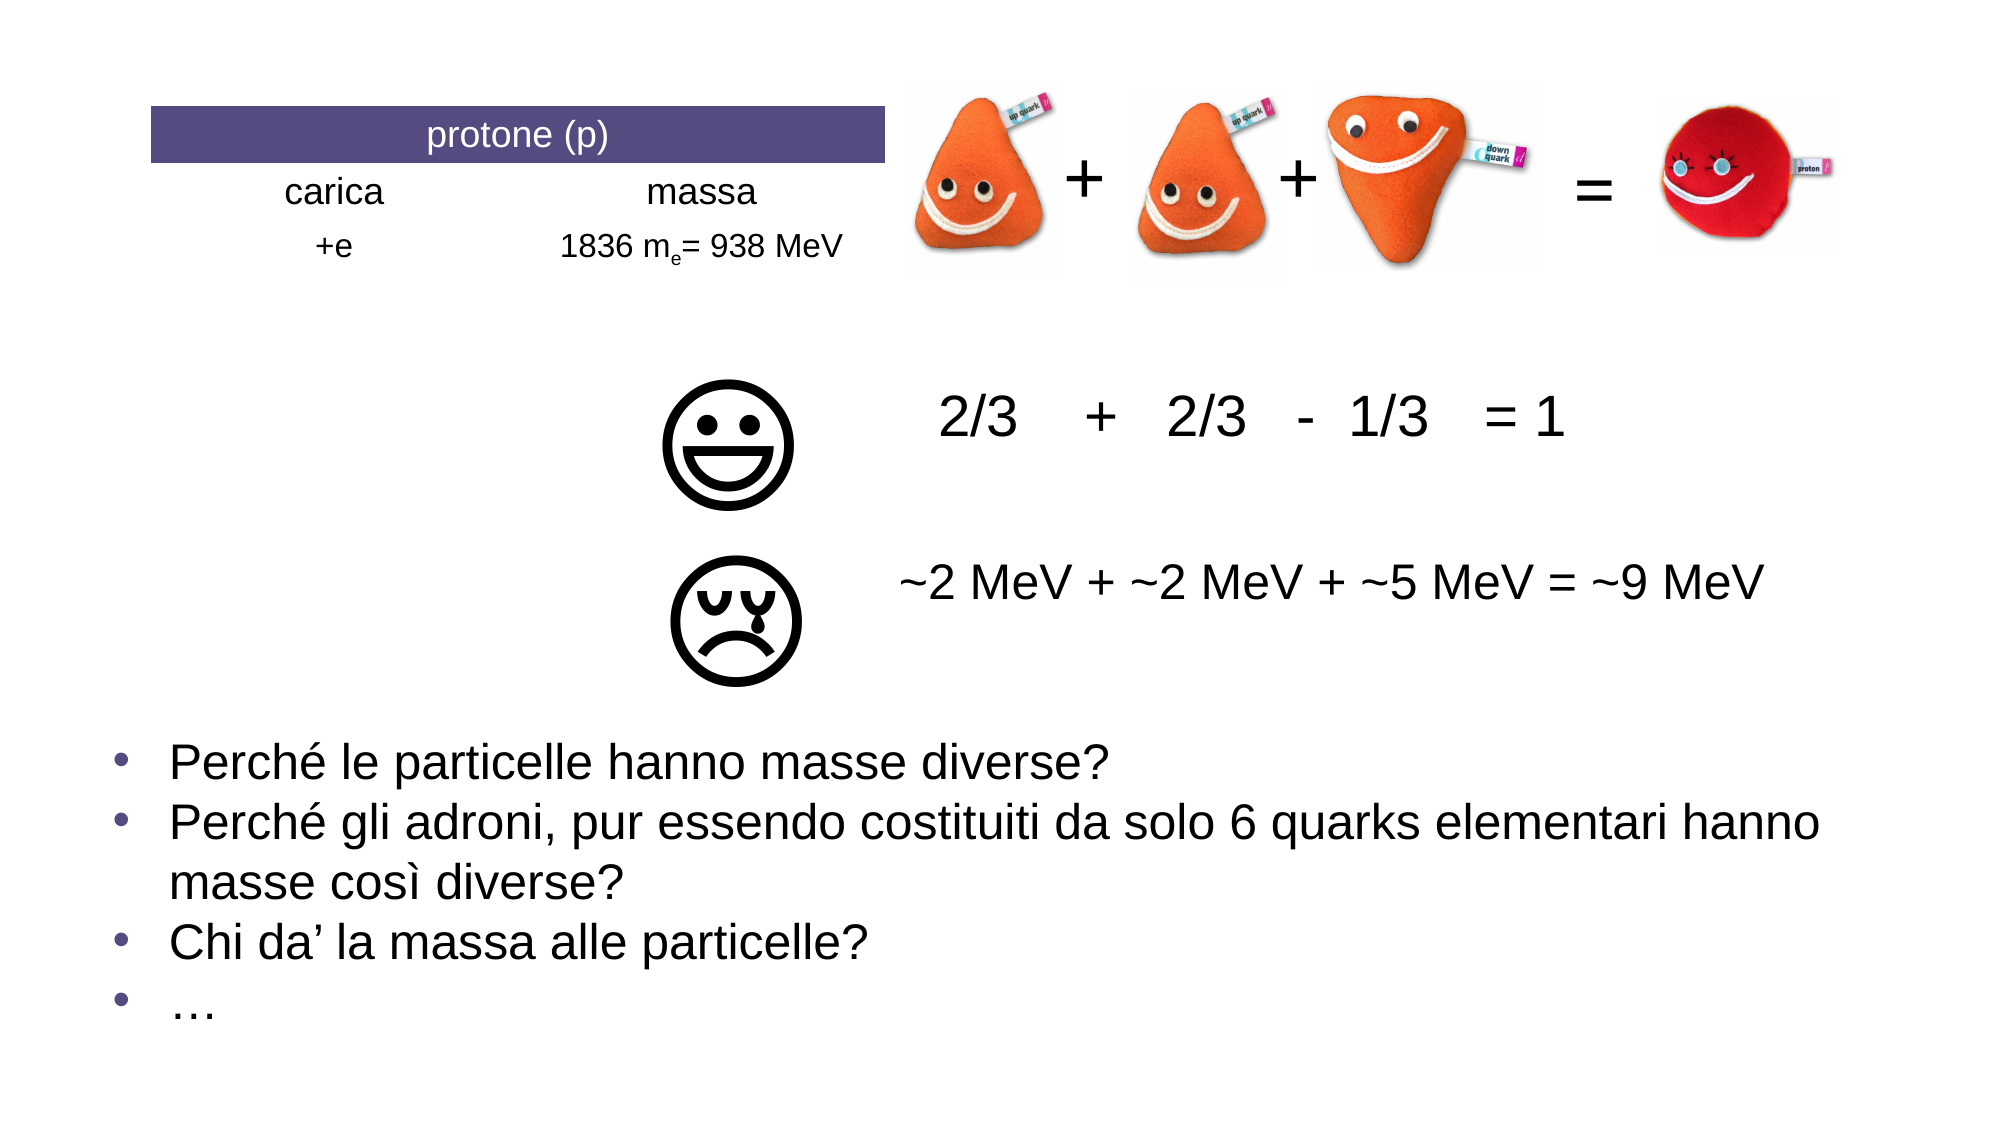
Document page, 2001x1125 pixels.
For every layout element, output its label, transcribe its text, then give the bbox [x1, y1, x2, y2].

text_box = 1 [1469, 370, 1599, 455]
text_box + [1058, 122, 1121, 228]
text_box 😢 [644, 519, 830, 714]
text_box Perché le particelle hanno masse diverse? Perché gli adroni, pur essendo costituiti da solo 6 quarks elementari hanno masse così diverse? Chi da’ la massa alle particelle? … [97, 721, 1902, 1037]
table_cell massa [518, 163, 885, 220]
text_box 😃 [635, 342, 822, 538]
picture [1133, 89, 1281, 285]
text_box 2/3 + 2/3 - 1/3 [923, 370, 1462, 455]
picture [910, 84, 1058, 280]
picture [1313, 81, 1537, 271]
table_cell +e [151, 220, 518, 277]
table_cell 1836 me= 938 MeV [518, 220, 885, 277]
table_cell carica [151, 163, 518, 220]
picture [1657, 103, 1840, 249]
table_header protone (p) [151, 106, 885, 163]
text_box ~2 MeV + ~2 MeV + ~5 MeV = ~9 MeV [884, 541, 1795, 617]
text_box = [1558, 134, 1632, 240]
text_box + [1281, 122, 1313, 228]
